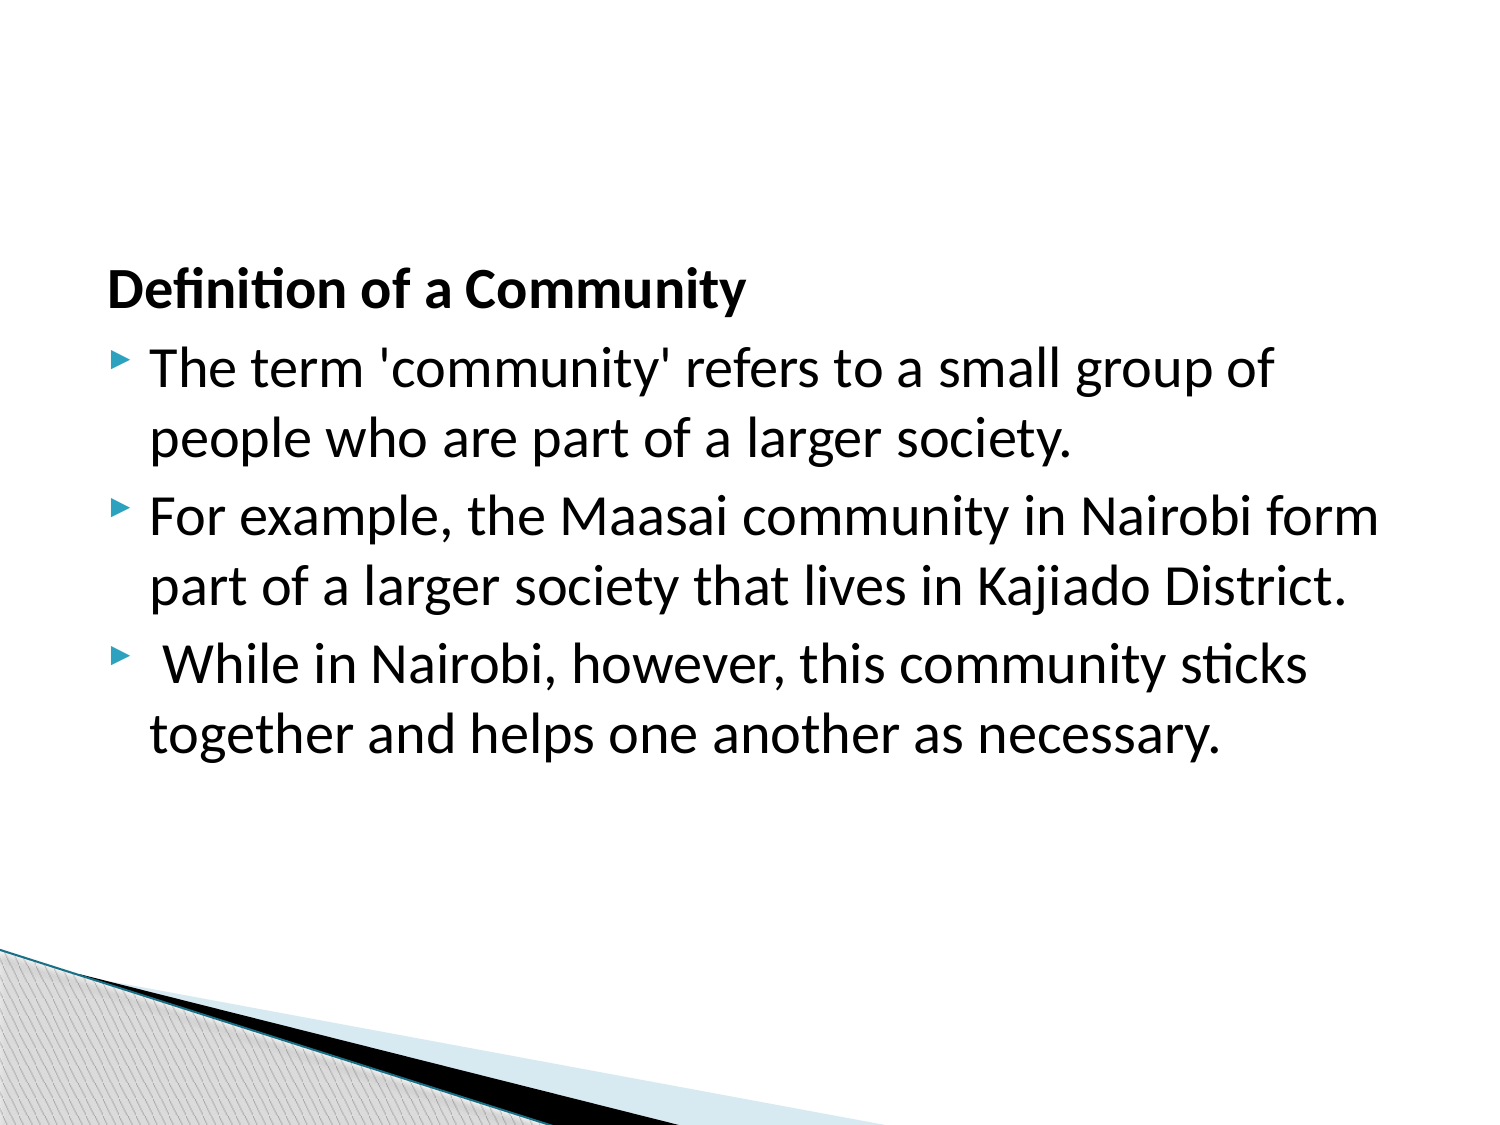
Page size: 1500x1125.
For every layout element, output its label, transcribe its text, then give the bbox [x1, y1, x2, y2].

list Definition of a Community The term 'community' refers to a small group of people who are part of a larger society. For example, the Maasai community in Nairobi form part of a larger society that lives in Kajiado District. While in Nairobi, however, this community sticks together and helps one another as necessary. [75, 243, 1425, 986]
